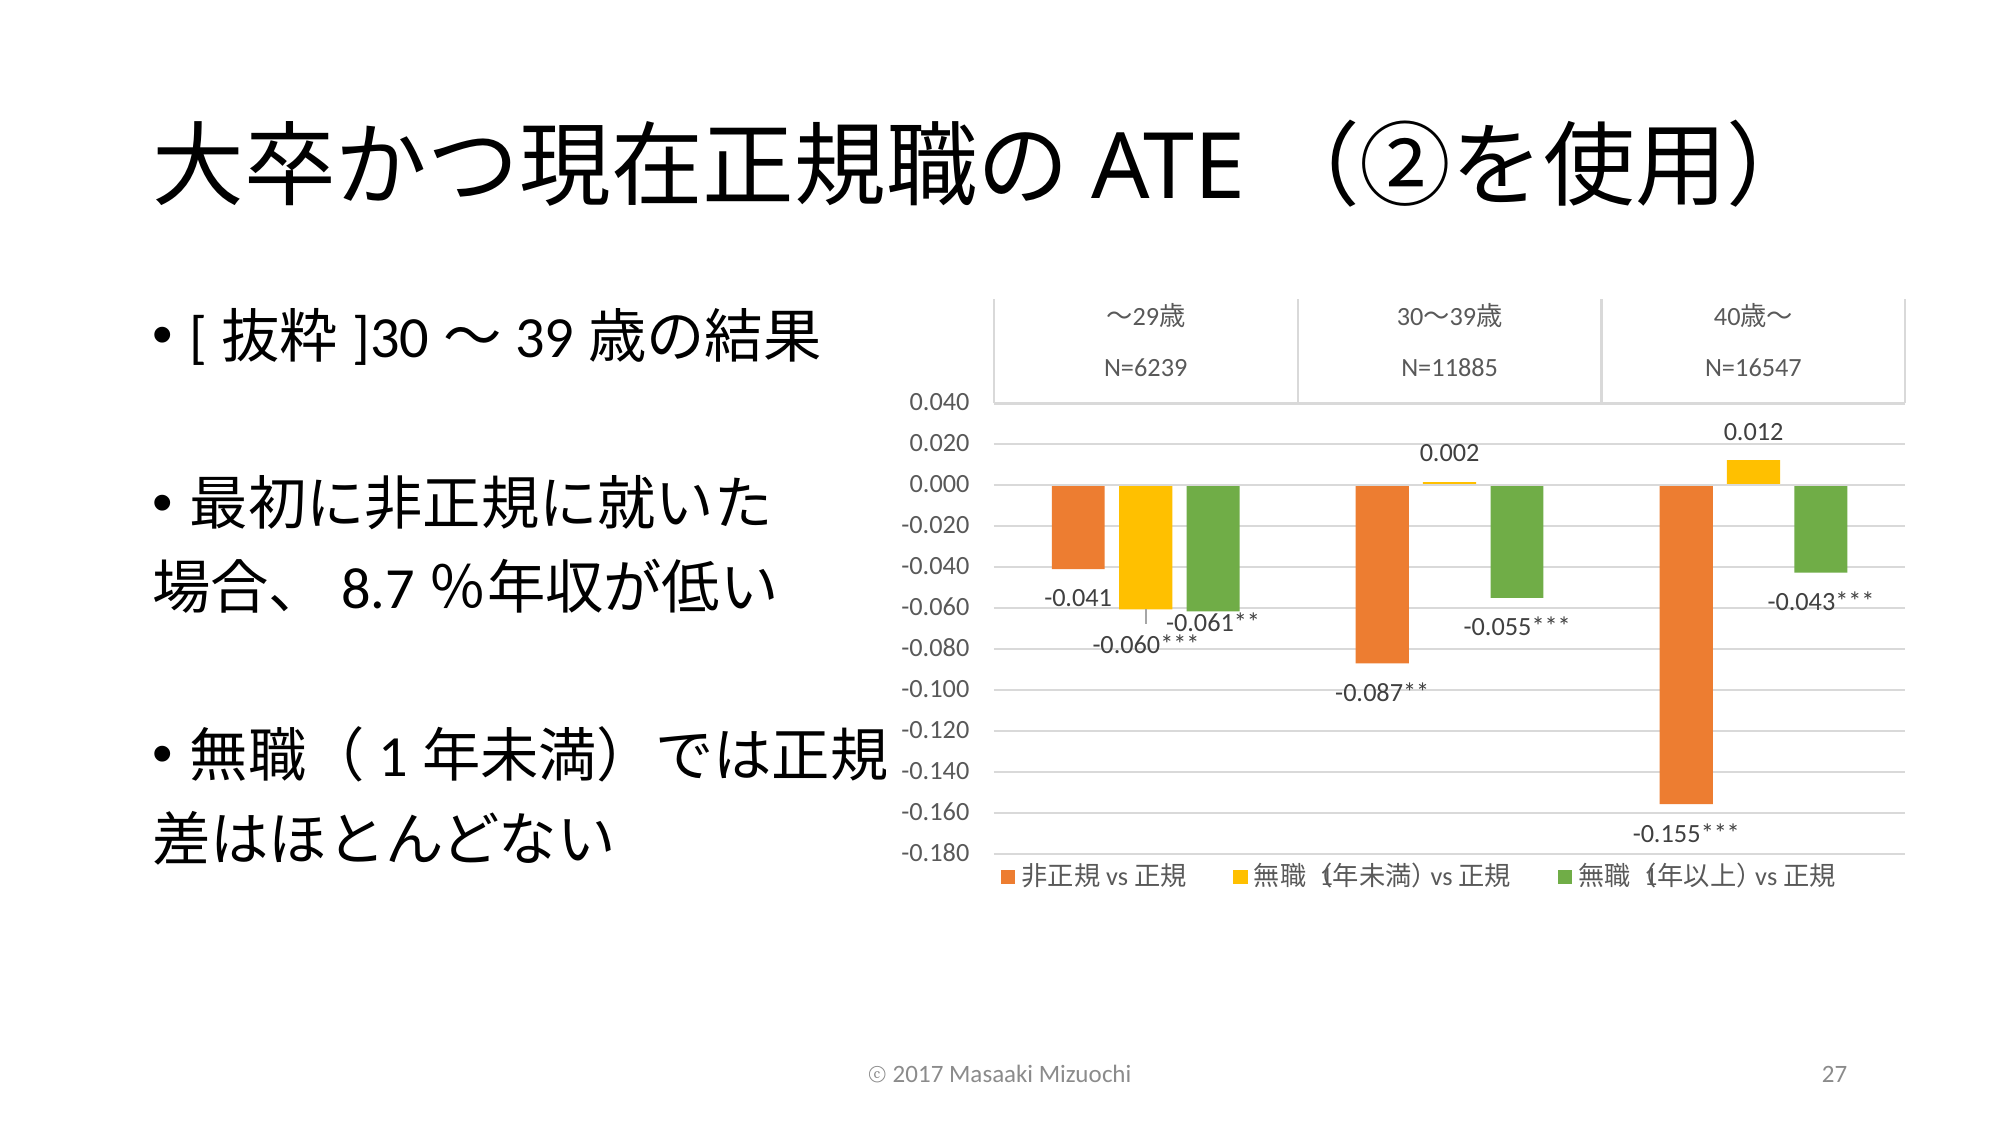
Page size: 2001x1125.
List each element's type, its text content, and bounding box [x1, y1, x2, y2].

slide_number 27 [1412, 1042, 1863, 1103]
list [抜粋]30～39歳の結果 最初に非正規に就いた 場合、8.7％年収が低い 無職（1年未満）では正規と 差はほとんどない [137, 299, 1863, 1014]
title 大卒かつ現在正規職のATE（②を使用） [137, 59, 1863, 278]
footer ⓒ 2017 Masaaki Mizuochi [662, 1042, 1338, 1103]
picture [885, 299, 1941, 919]
